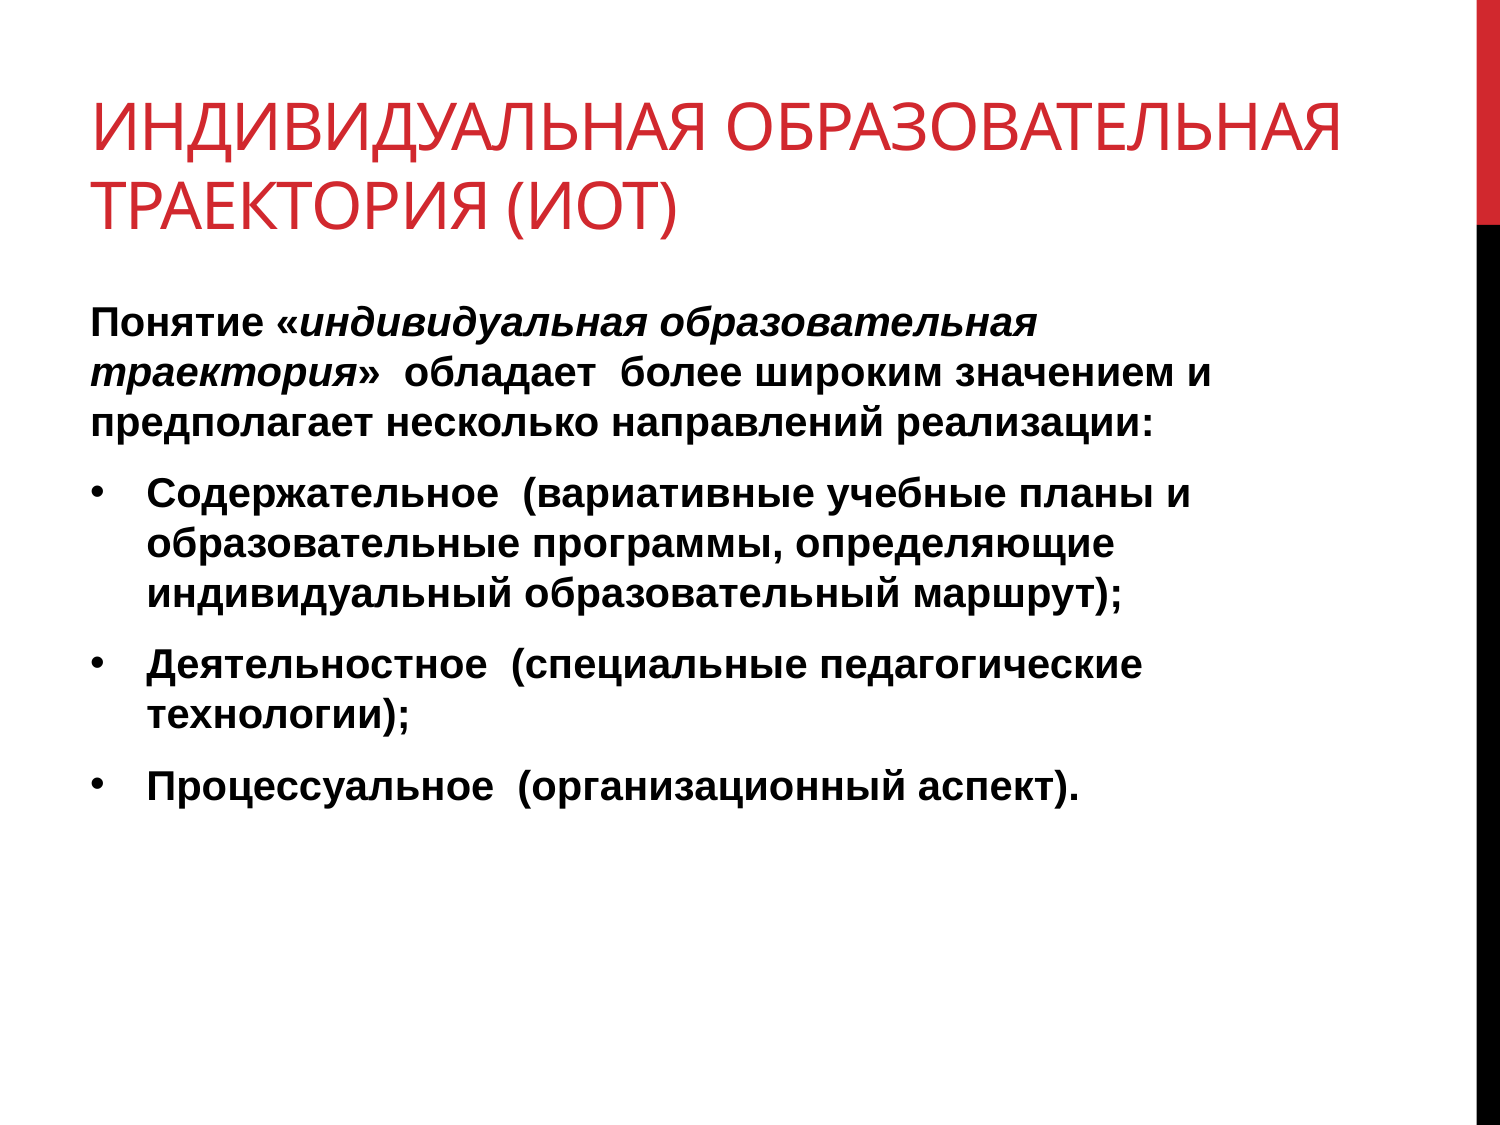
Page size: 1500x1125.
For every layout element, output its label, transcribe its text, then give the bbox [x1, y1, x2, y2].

list Понятие «индивидуальная образовательная траектория» обладает более широким значением и предполагает несколько направлений реализации: Содержательное (вариативные учебные планы и образовательные программы, определяющие индивидуальный образовательный маршрут); Деятельностное (специальные педагогические технологии); Процессуальное (организационный аспект). [75, 287, 1325, 1005]
title Индивидуальная образовательная траектория (ИОТ) [75, 25, 1400, 250]
